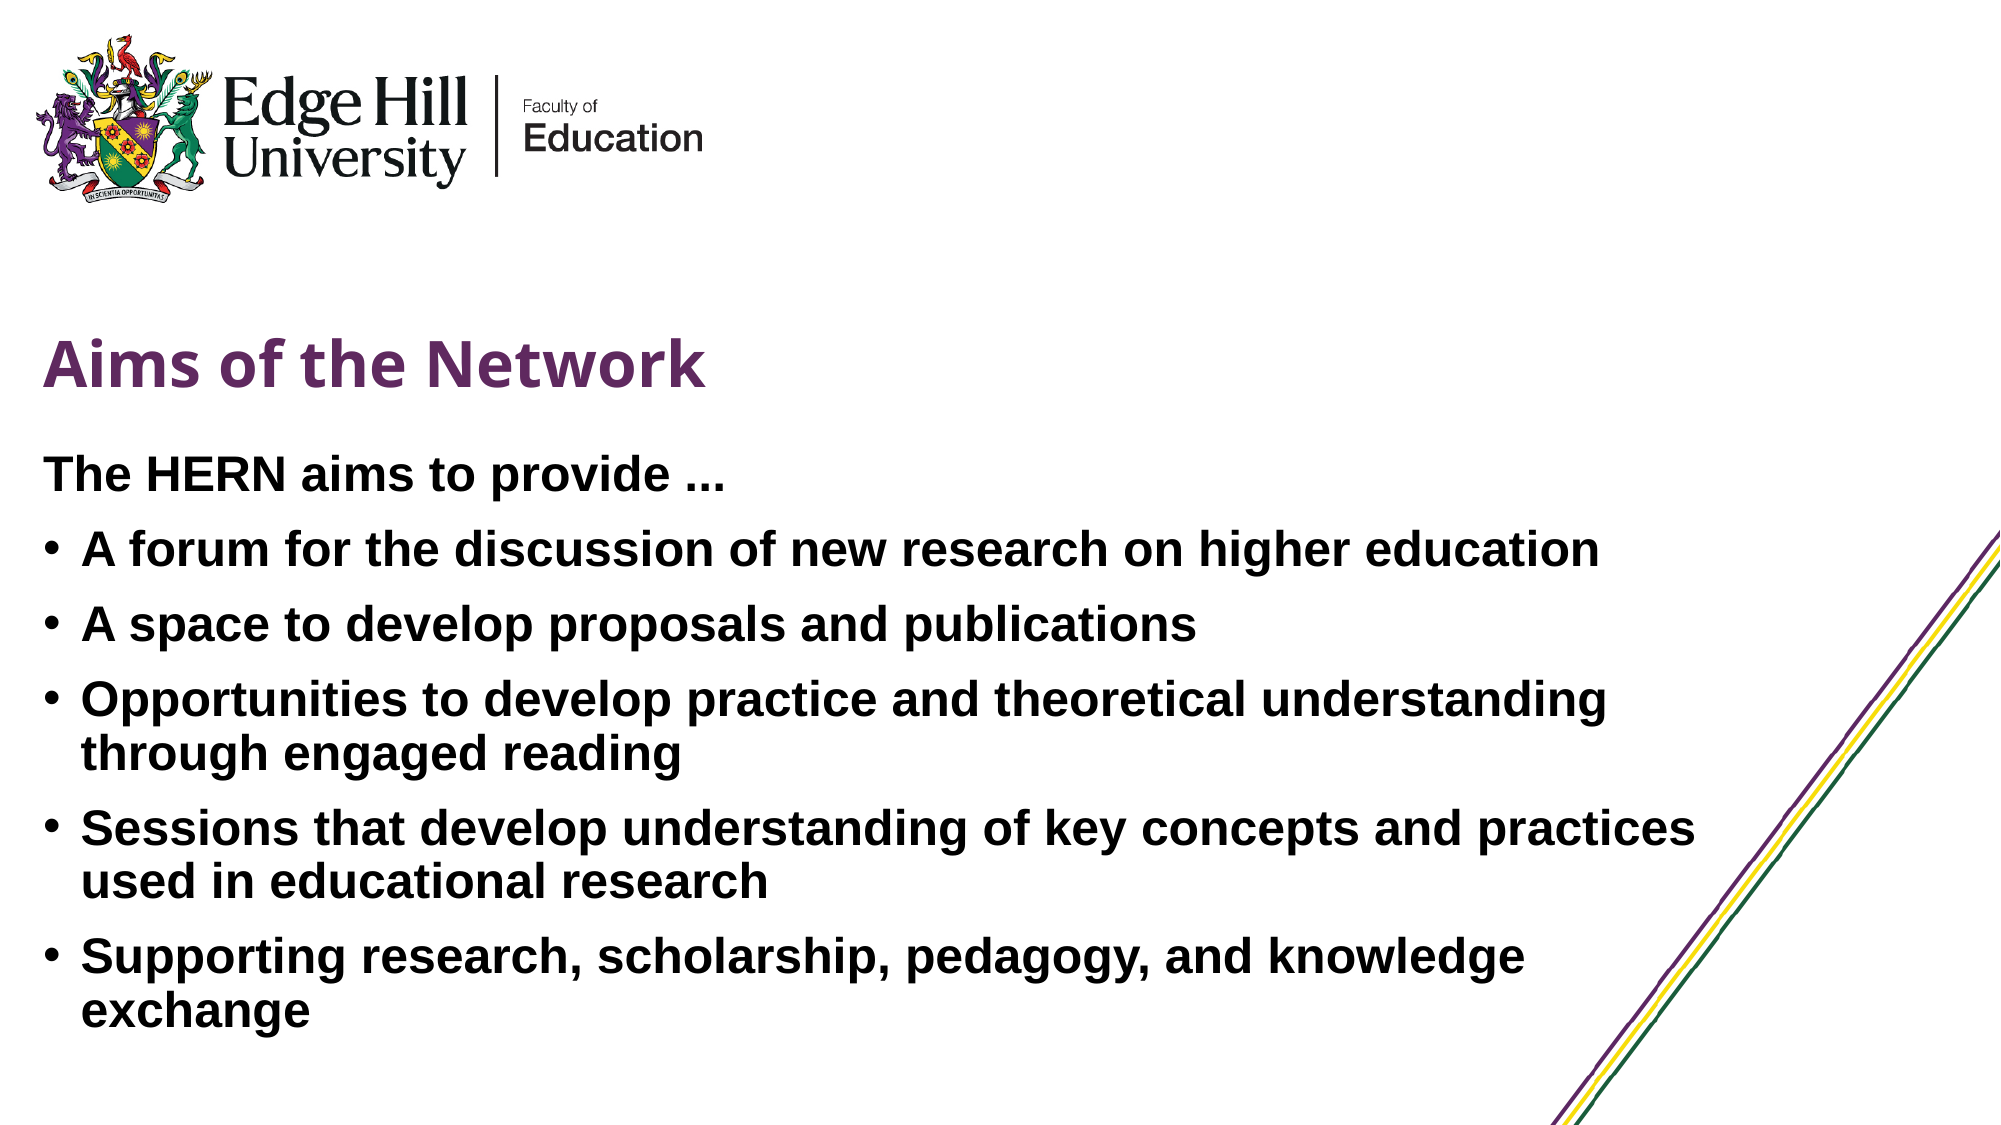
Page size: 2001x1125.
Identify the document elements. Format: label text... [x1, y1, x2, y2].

list The HERN aims to provide ... A forum for the discussion of new research on higher education A space to develop proposals and publications Opportunities to develop practice and theoretical understanding through engaged reading Sessions that develop understanding of key concepts and practices used in educational research Supporting research, scholarship, pedagogy, and knowledge exchange [28, 441, 1732, 1092]
title Aims of the Network [28, 255, 1754, 410]
picture [29, 29, 709, 207]
